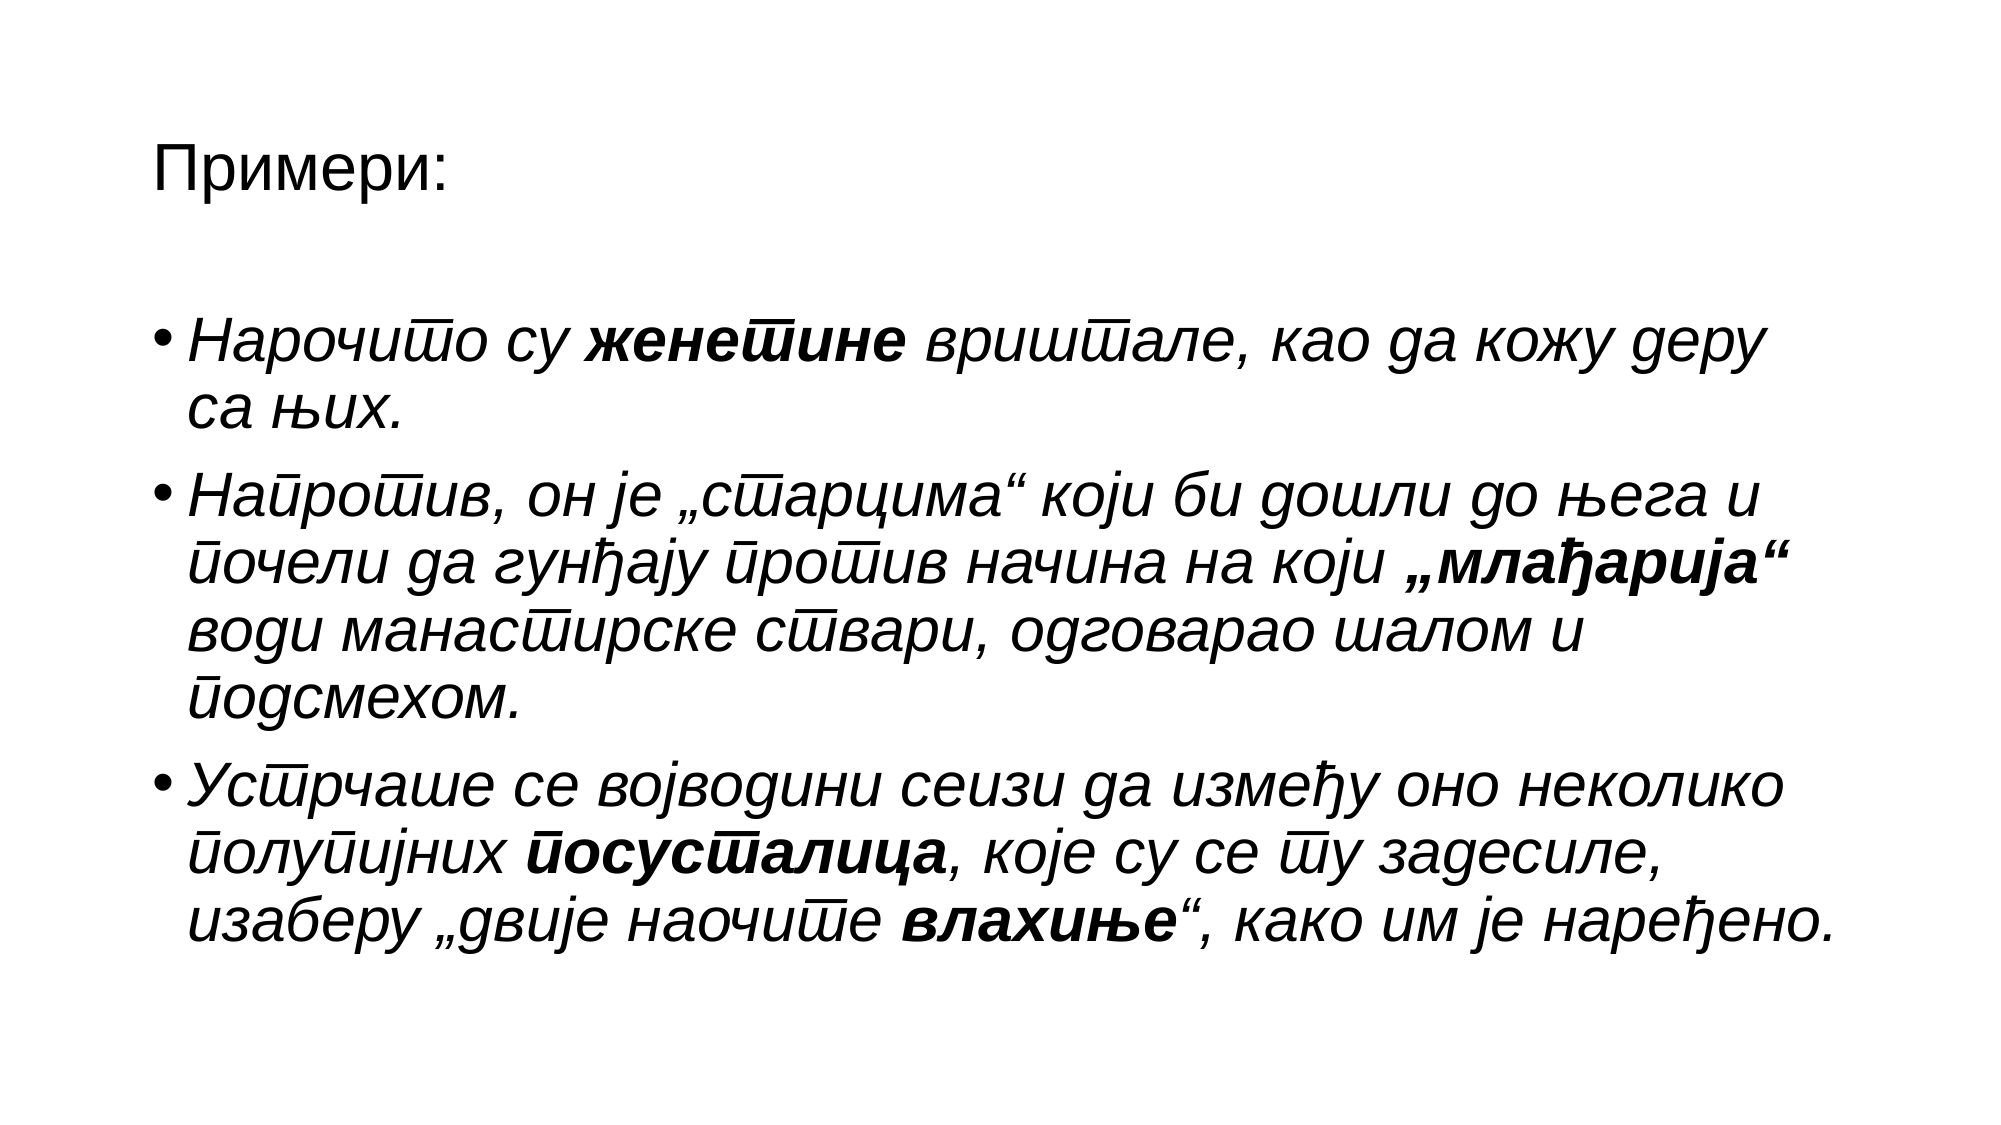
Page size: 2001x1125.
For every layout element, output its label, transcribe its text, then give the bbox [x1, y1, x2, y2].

title Примери: [137, 59, 1863, 278]
list Нарочито су женетине вриштале, као да кожу деру са њих. Напротив, он је „старцима“ који би дошли до њега и почели да гунђају против начина на који „млађарија“ води манастирске ствари, одговарао шалом и подсмехом. Устрчаше се војводини сеизи да између оно неколико полупијних посусталица, које су се ту задесиле, изаберу „двије наочите влахиње“, како им је наређено. [137, 299, 1863, 1014]
